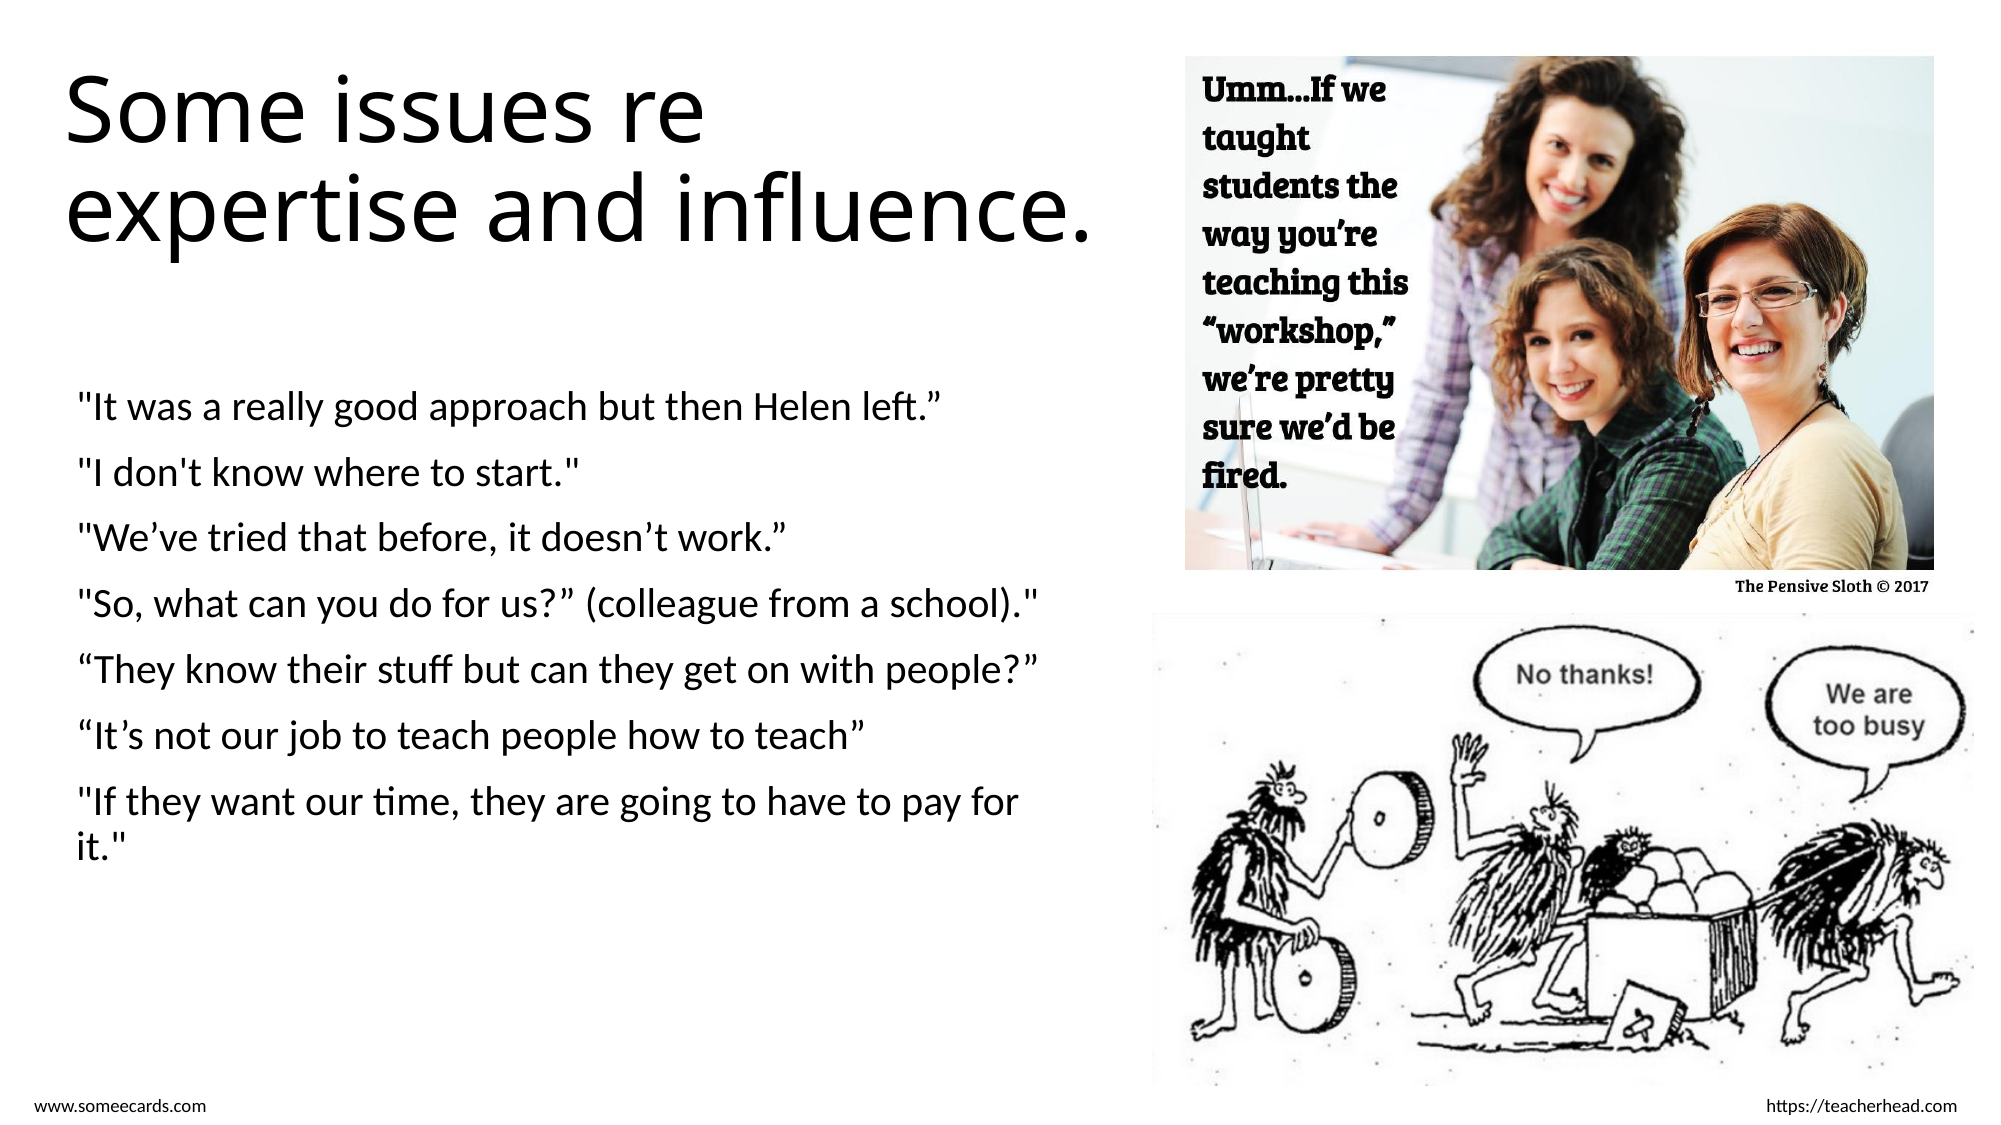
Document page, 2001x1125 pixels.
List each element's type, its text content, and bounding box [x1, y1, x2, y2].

picture [1152, 613, 1974, 1086]
text_box https://teacherhead.com [1751, 1086, 2000, 1124]
picture [1172, 14, 1945, 611]
list "It was a really good approach but then Helen left.” "I don't know where to start." "We’ve tried that before, it doesn’t work.” "So, what can you do for us?” (colleague from a school)." “They know their stuff but can they get on with people?” “It’s not our job to teach people how to teach” "If they want our time, they are going to have to pay for it." [61, 376, 1074, 1086]
title Some issues re expertise and influence. [49, 55, 1135, 270]
text_box www.someecards.com [19, 1086, 267, 1124]
